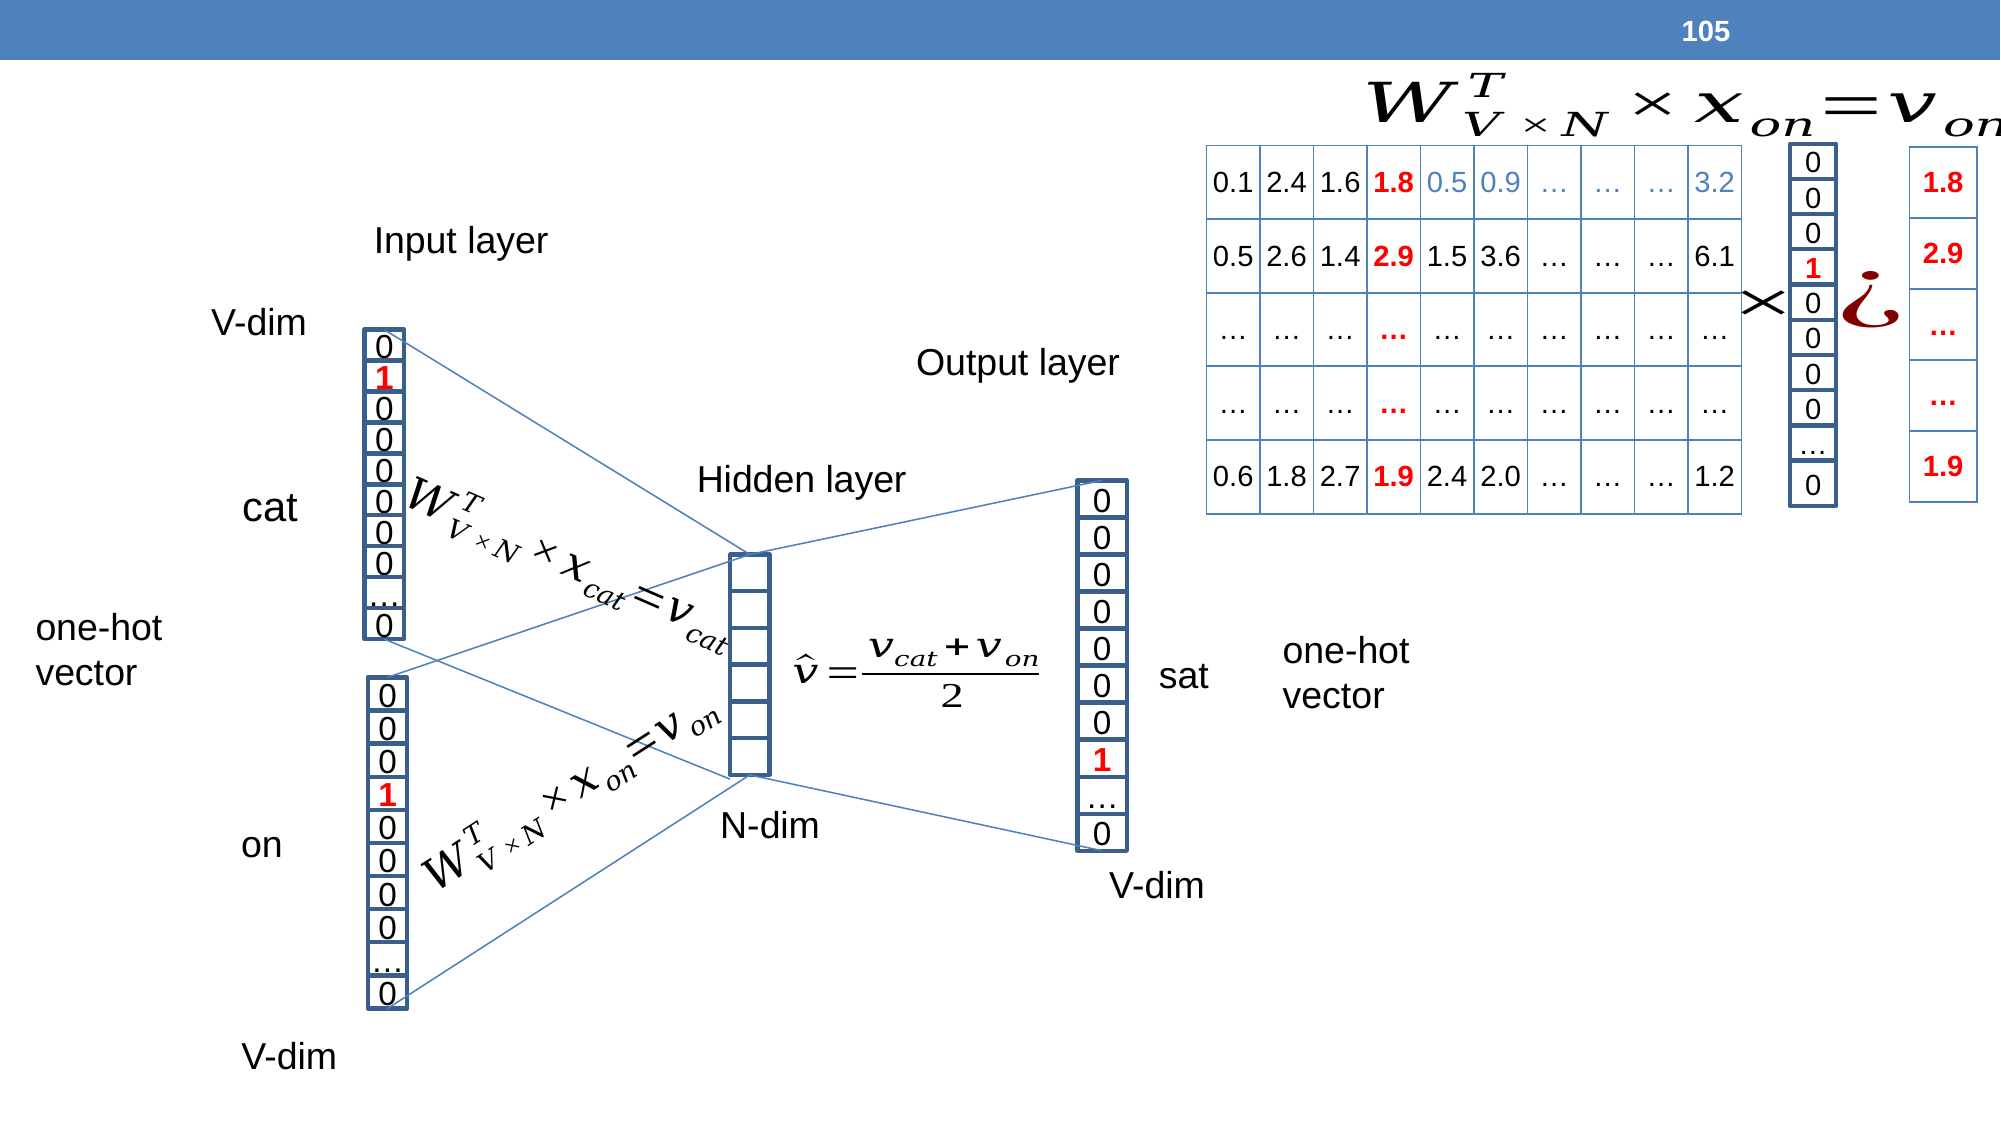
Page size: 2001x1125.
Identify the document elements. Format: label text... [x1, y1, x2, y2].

table_cell … [1635, 441, 1687, 513]
text_box V-dim [226, 1024, 353, 1085]
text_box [749, 480, 1103, 555]
text_box V-dim [1094, 853, 1220, 914]
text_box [738, 564, 770, 771]
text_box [387, 554, 751, 678]
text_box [387, 774, 751, 1009]
table_header 1.8 [1910, 148, 1976, 217]
table_cell … [1421, 294, 1473, 365]
table_cell … [1582, 294, 1634, 365]
table_header 1.6 [1314, 146, 1366, 218]
table_cell … [1368, 294, 1420, 365]
table_cell 2.4 [1421, 441, 1473, 513]
table_header 3.2 [1689, 146, 1741, 218]
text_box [1077, 480, 1128, 852]
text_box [384, 638, 731, 777]
text_box Input layer [359, 208, 564, 269]
table_header … [1528, 146, 1580, 218]
table_cell … [1910, 290, 1976, 359]
table_header 1.8 [1368, 146, 1420, 218]
table_cell … [1689, 367, 1741, 439]
table_cell 1.9 [1368, 441, 1420, 513]
table_header 0.5 [1421, 146, 1473, 218]
table_cell … [1261, 367, 1313, 439]
table_cell 1.4 [1314, 220, 1366, 292]
table_cell … [1207, 294, 1259, 365]
text_box Output layer [901, 330, 1135, 390]
text_box one-hot vector [1267, 619, 1425, 724]
table_cell … [1421, 367, 1473, 439]
table_cell … [1528, 294, 1580, 365]
table_header 0.9 [1475, 146, 1527, 218]
table_cell … [1528, 220, 1580, 292]
table_cell 6.1 [1689, 220, 1741, 292]
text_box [1789, 143, 1837, 507]
table_cell 2.9 [1368, 220, 1420, 292]
text_box on [226, 813, 298, 873]
table_cell … [1635, 294, 1687, 365]
table_cell … [1314, 294, 1366, 365]
table_cell 3.6 [1475, 220, 1527, 292]
table_header 0.1 [1207, 146, 1259, 218]
table_cell … [1475, 294, 1527, 365]
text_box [364, 329, 384, 640]
table_cell 2.0 [1475, 441, 1527, 513]
text_box sat [1144, 643, 1224, 704]
slide_number 105 [1666, 3, 1900, 57]
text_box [749, 774, 1103, 851]
table_cell … [1475, 367, 1527, 439]
table_cell 0.5 [1207, 220, 1259, 292]
table_cell 2.7 [1314, 441, 1366, 513]
table_cell 1.8 [1261, 441, 1313, 513]
table_cell 1.5 [1421, 220, 1473, 292]
table_cell … [1368, 367, 1420, 439]
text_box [367, 677, 384, 1009]
table_cell … [1582, 441, 1634, 513]
table_cell … [1528, 367, 1580, 439]
table_cell … [1528, 441, 1580, 513]
table_cell … [1261, 294, 1313, 365]
table_cell 1.9 [1910, 432, 1976, 501]
text_box Hidden layer [758, 447, 922, 477]
table_cell … [1207, 367, 1259, 439]
table_cell … [1314, 367, 1366, 439]
table_cell … [1689, 294, 1741, 365]
table_cell 1.2 [1689, 441, 1741, 513]
table_cell 2.6 [1261, 220, 1313, 292]
table_cell … [1910, 361, 1976, 430]
table_cell … [1582, 367, 1634, 439]
table_cell 2.9 [1910, 219, 1976, 288]
table_cell … [1635, 367, 1687, 439]
text_box V-dim [196, 290, 322, 351]
table_header … [1635, 146, 1687, 218]
table_header 2.4 [1261, 146, 1313, 218]
table_cell … [1582, 220, 1634, 292]
text_box one-hot vector [20, 595, 195, 701]
text_box cat [227, 471, 313, 537]
table_cell … [1635, 220, 1687, 292]
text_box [384, 329, 751, 555]
table_cell 0.6 [1207, 441, 1259, 513]
table_header … [1582, 146, 1634, 218]
